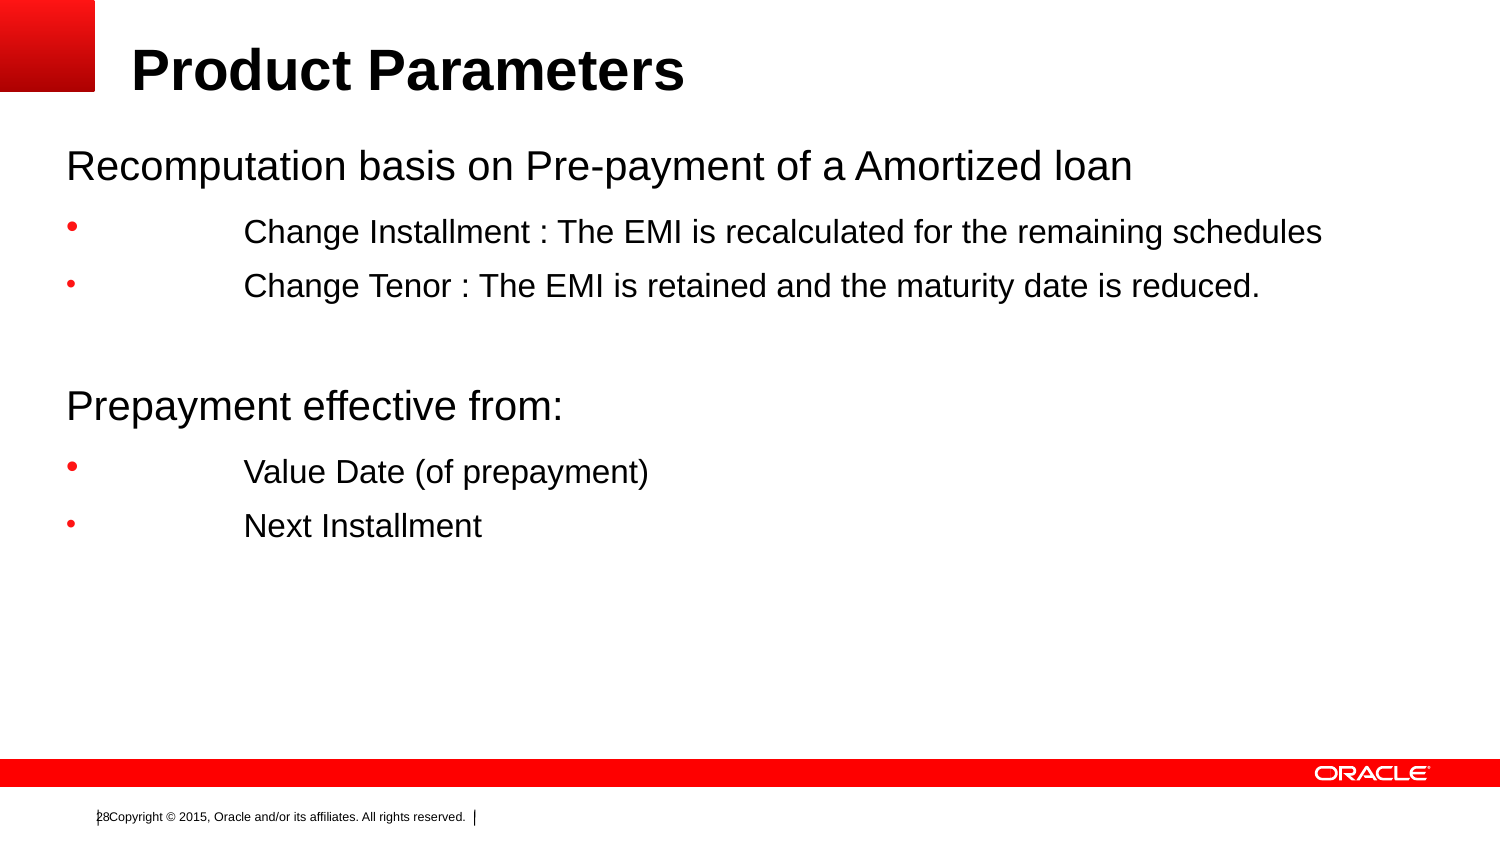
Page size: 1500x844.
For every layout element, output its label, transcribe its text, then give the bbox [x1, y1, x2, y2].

title Product Parameters [131, 40, 1482, 107]
picture [0, 759, 1500, 787]
list Recomputation basis on Pre-payment of a Amortized loan Change Installment : The EMI is recalculated for the remaining schedules Change Tenor : The EMI is retained and the maturity date is reduced. Prepayment effective from: Value Date (of prepayment) Next Installment [56, 138, 1459, 722]
